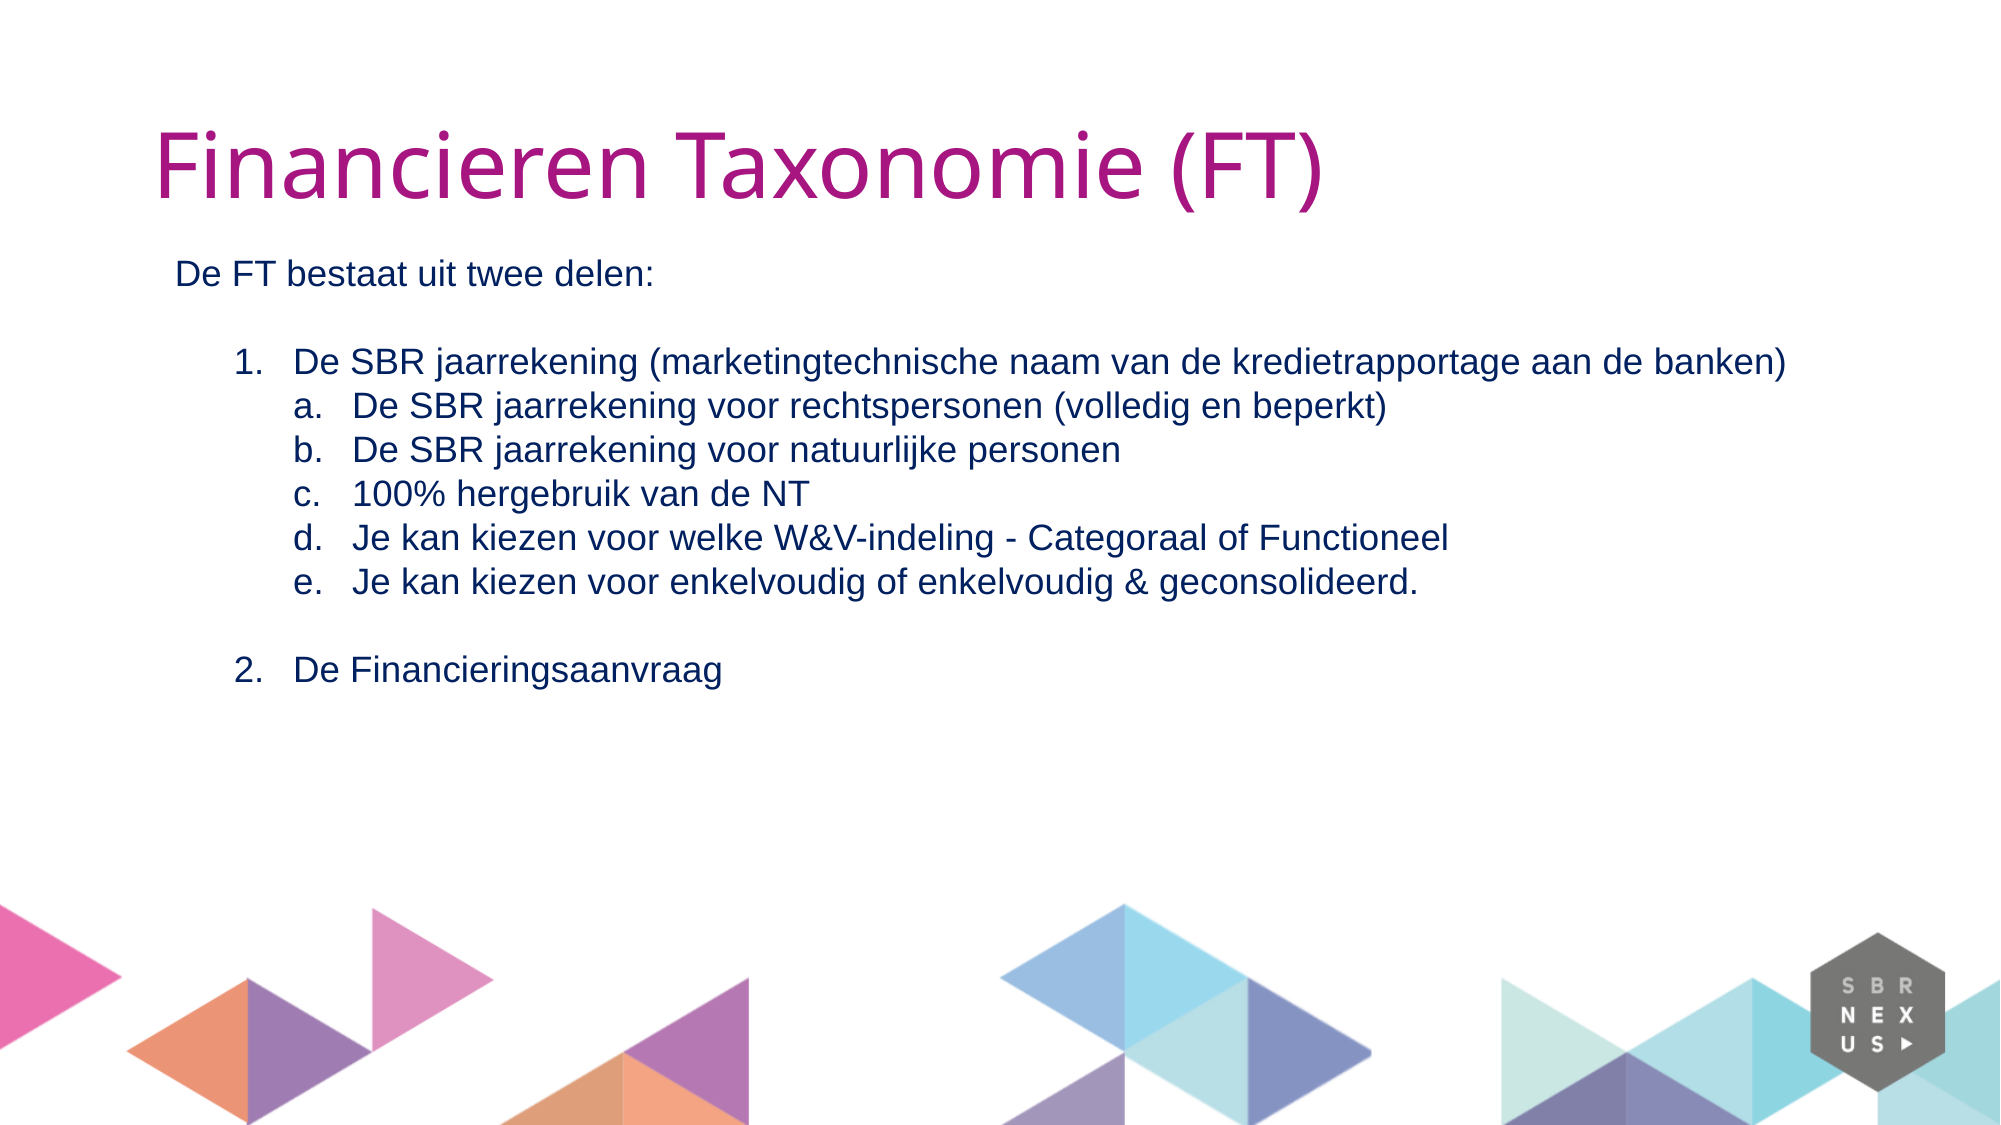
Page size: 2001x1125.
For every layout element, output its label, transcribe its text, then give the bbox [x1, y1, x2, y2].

text_box De FT bestaat uit twee delen: De SBR jaarrekening (marketingtechnische naam van de kredietrapportage aan de banken) De SBR jaarrekening voor rechtspersonen (volledig en beperkt) De SBR jaarrekening voor natuurlijke personen 100% hergebruik van de NT Je kan kiezen voor welke W&V-indeling - Categoraal of Functioneel Je kan kiezen voor enkelvoudig of enkelvoudig & geconsolideerd. De Financieringsaanvraag [159, 242, 1849, 832]
title Financieren Taxonomie (FT) [137, 59, 1863, 278]
text_box XBRL file has a fixed structure according to definition xbrl-instance-2003-12-31.xsd on www.xbrl.org [0, 0, 2000, 1125]
